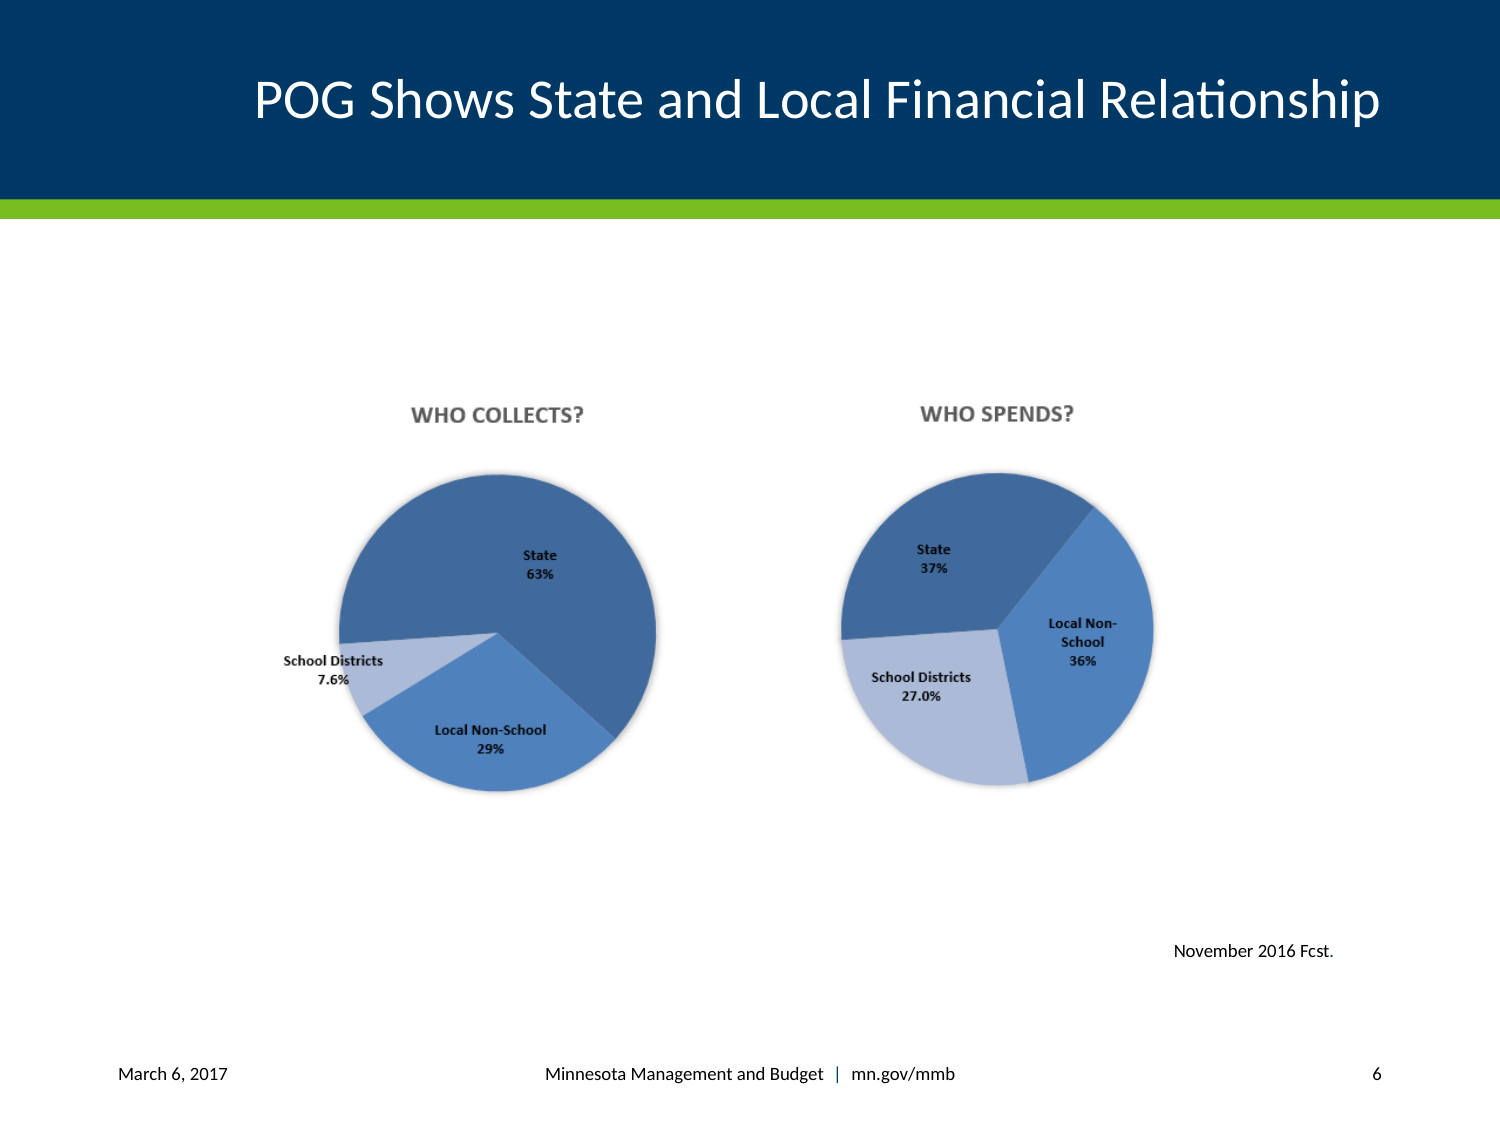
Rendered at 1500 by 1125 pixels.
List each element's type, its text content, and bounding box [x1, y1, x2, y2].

title POG Shows State and Local Financial Relationship [103, 24, 1397, 175]
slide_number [103, 1042, 271, 1103]
text_box November 2016 Fcst. [1158, 931, 1350, 969]
picture [269, 389, 1232, 858]
footer Minnesota Management and Budget | mn.gov/mmb [406, 1042, 1094, 1103]
slide_number 6 [1216, 1042, 1397, 1103]
